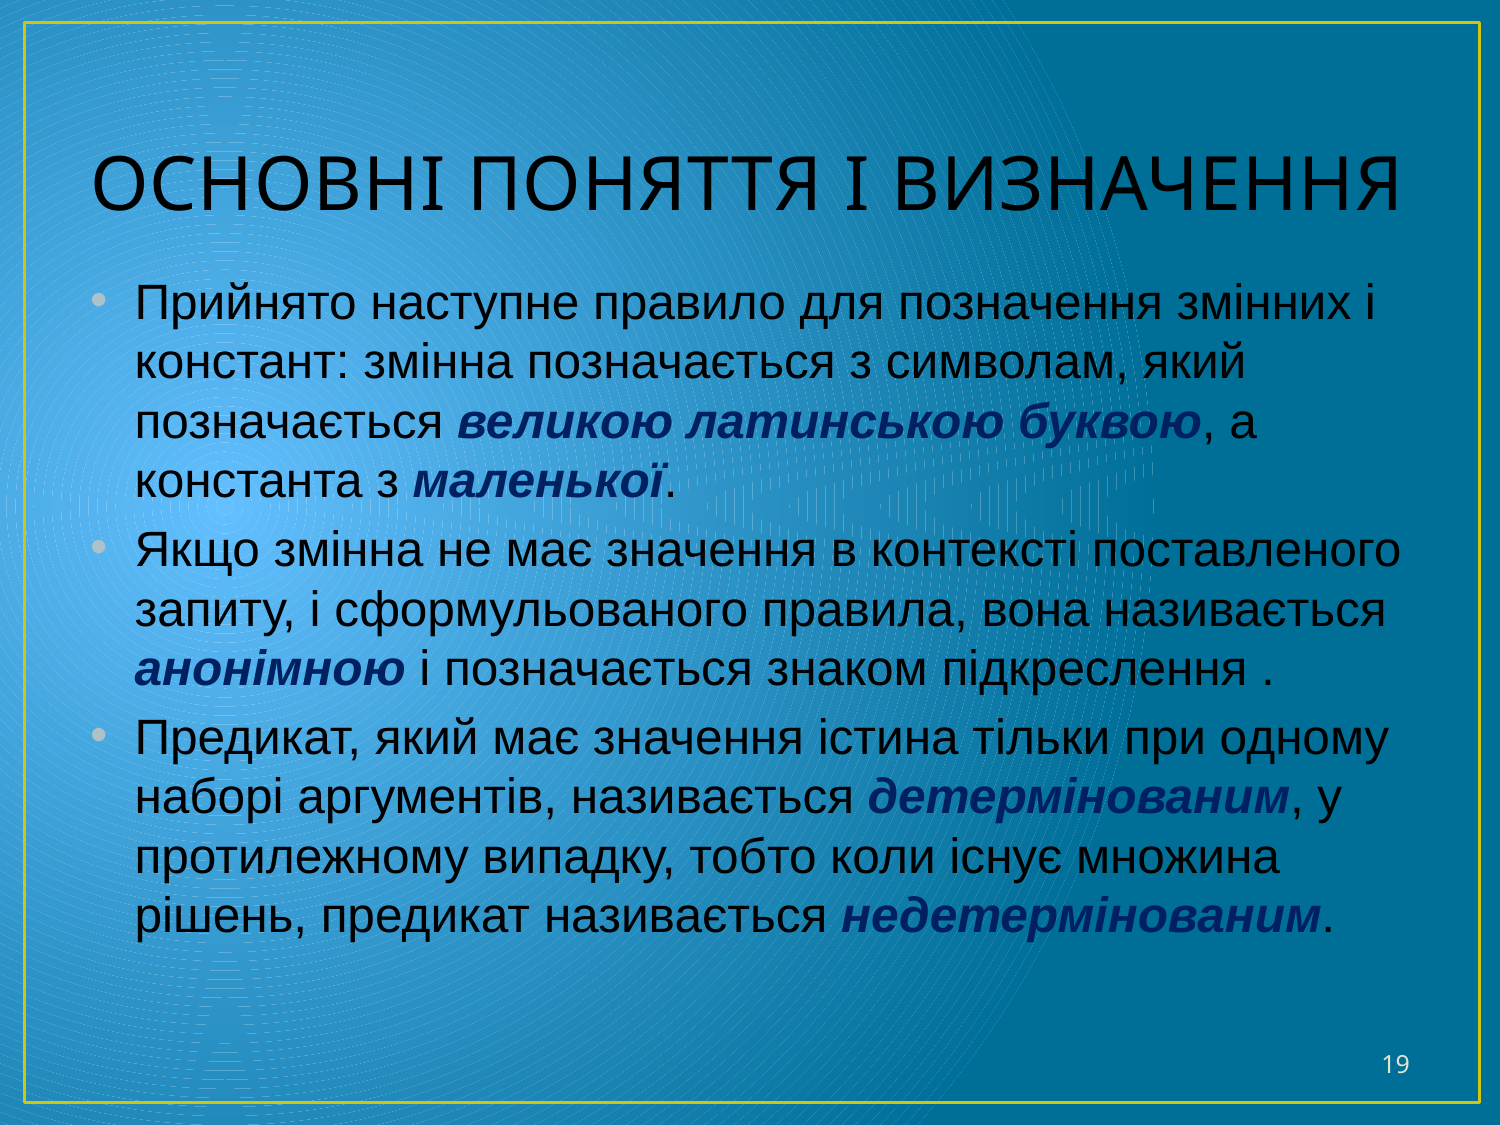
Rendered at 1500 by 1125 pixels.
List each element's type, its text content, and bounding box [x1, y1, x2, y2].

list Прийнято наступне правило для позначення змінних і констант: змінна позначається з символам, який позначається великою латинською буквою, а константа з маленької. Якщо змінна не має значення в контексті поставленого запиту, і сформульованого правила, вона називається анонімною і позначається знаком підкреслення . Предикат, який має значення істина тільки при одному наборі аргументів, називається детермінованим, у протилежному випадку, тобто коли існує множина рішень, предикат називається недетермінованим. [75, 262, 1425, 1005]
title Основні поняття і визначення [75, 45, 1425, 233]
slide_number 19 [1074, 1035, 1425, 1096]
